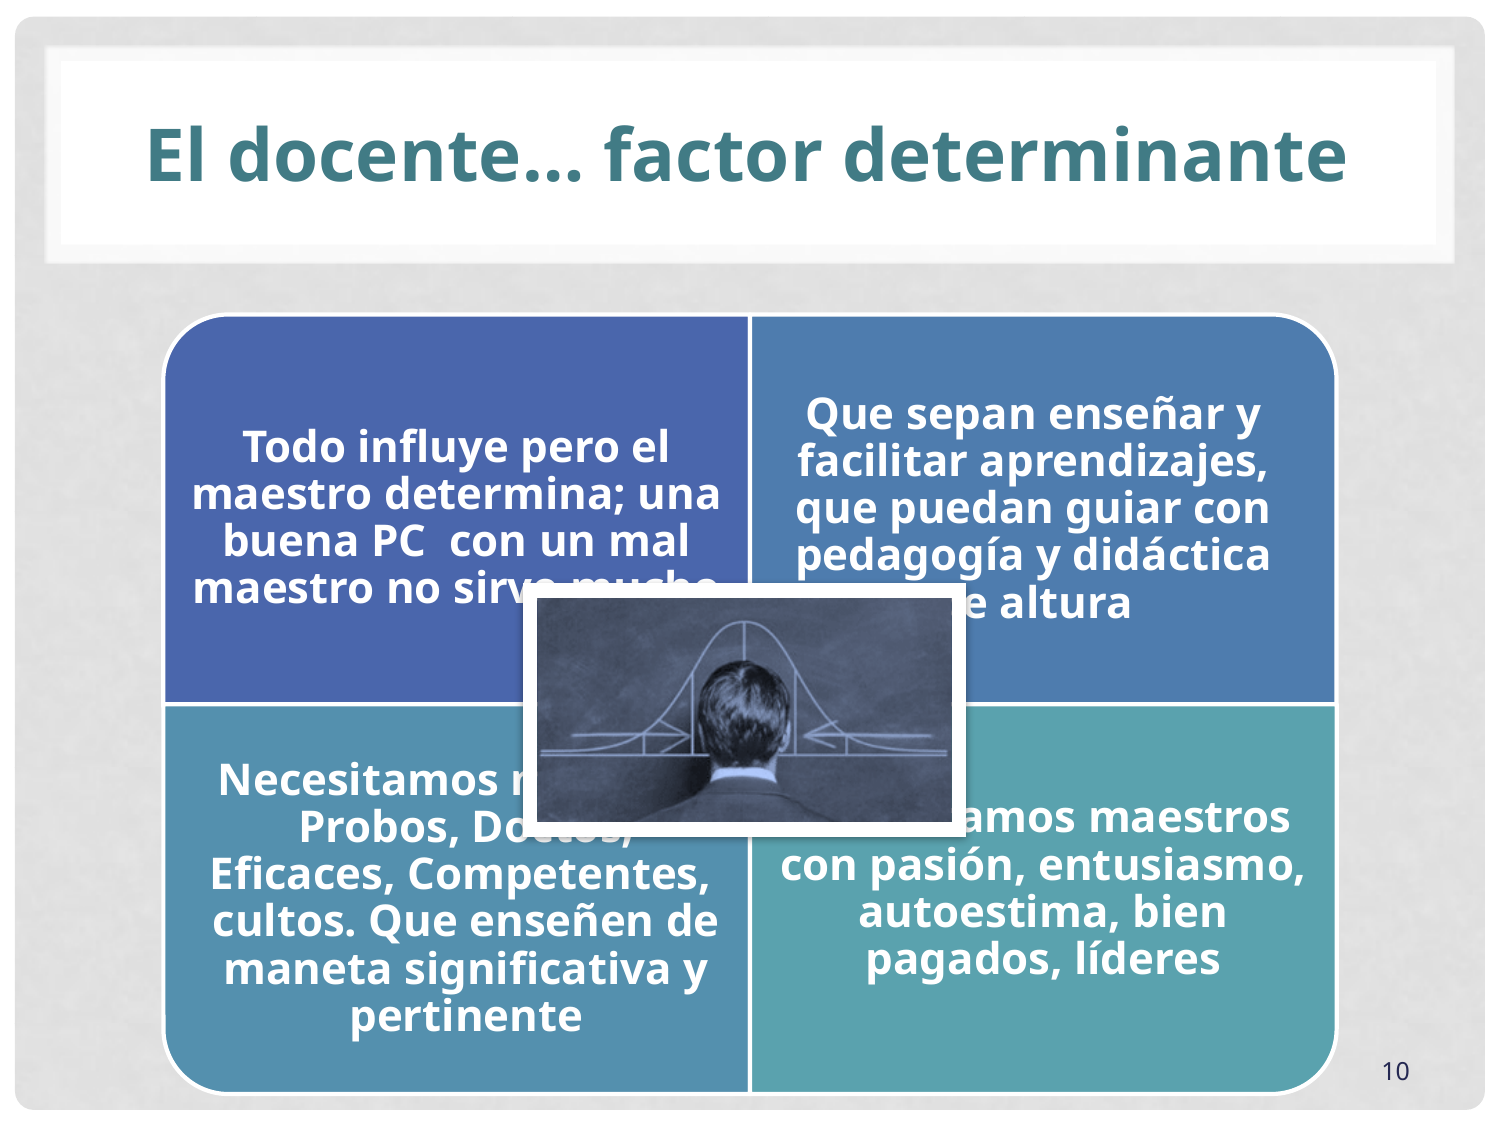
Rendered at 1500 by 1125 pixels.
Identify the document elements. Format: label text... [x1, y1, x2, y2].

slide_number 10 [1074, 1042, 1425, 1103]
title El docente… factor determinante [69, 66, 1425, 238]
picture [537, 597, 952, 823]
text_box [163, 314, 1337, 1095]
